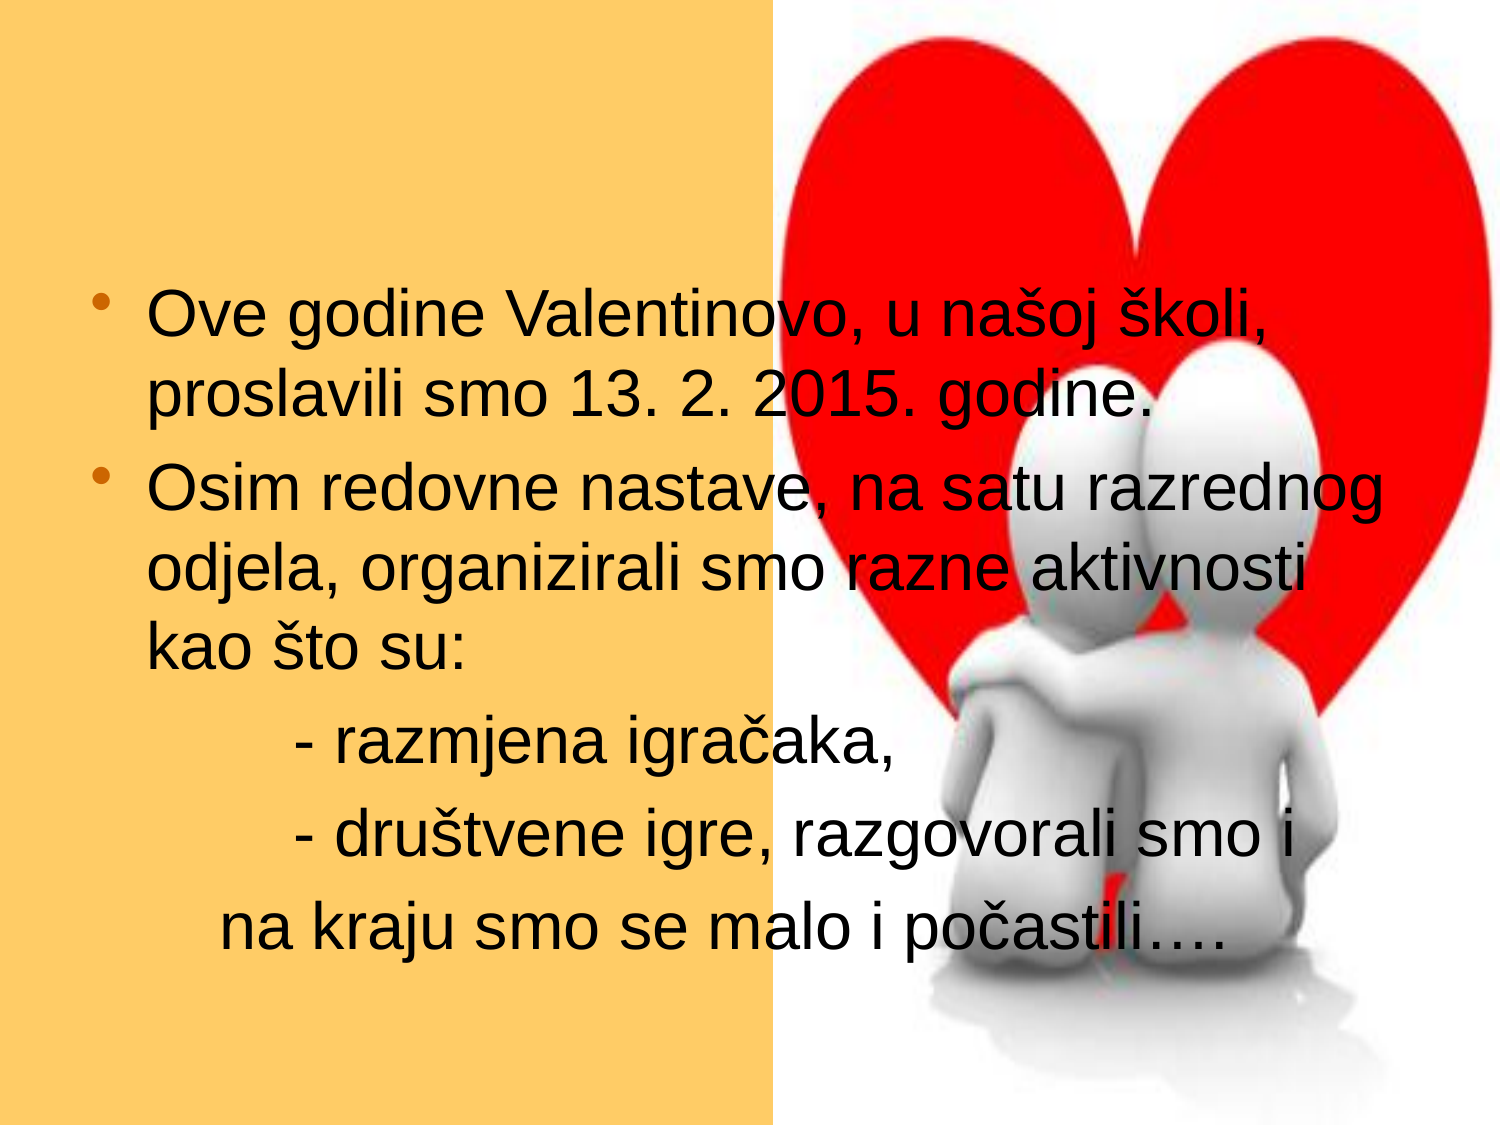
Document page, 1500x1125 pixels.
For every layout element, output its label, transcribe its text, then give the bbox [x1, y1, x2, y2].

list Ove godine Valentinovo, u našoj školi, proslavili smo 13. 2. 2015. godine. Osim redovne nastave, na satu razrednog odjela, organizirali smo razne aktivnosti kao što su: - razmjena igračaka, - društvene igre, razgovorali smo i na kraju smo se malo i počastili…. [74, 262, 768, 1006]
picture [773, 0, 1500, 1125]
